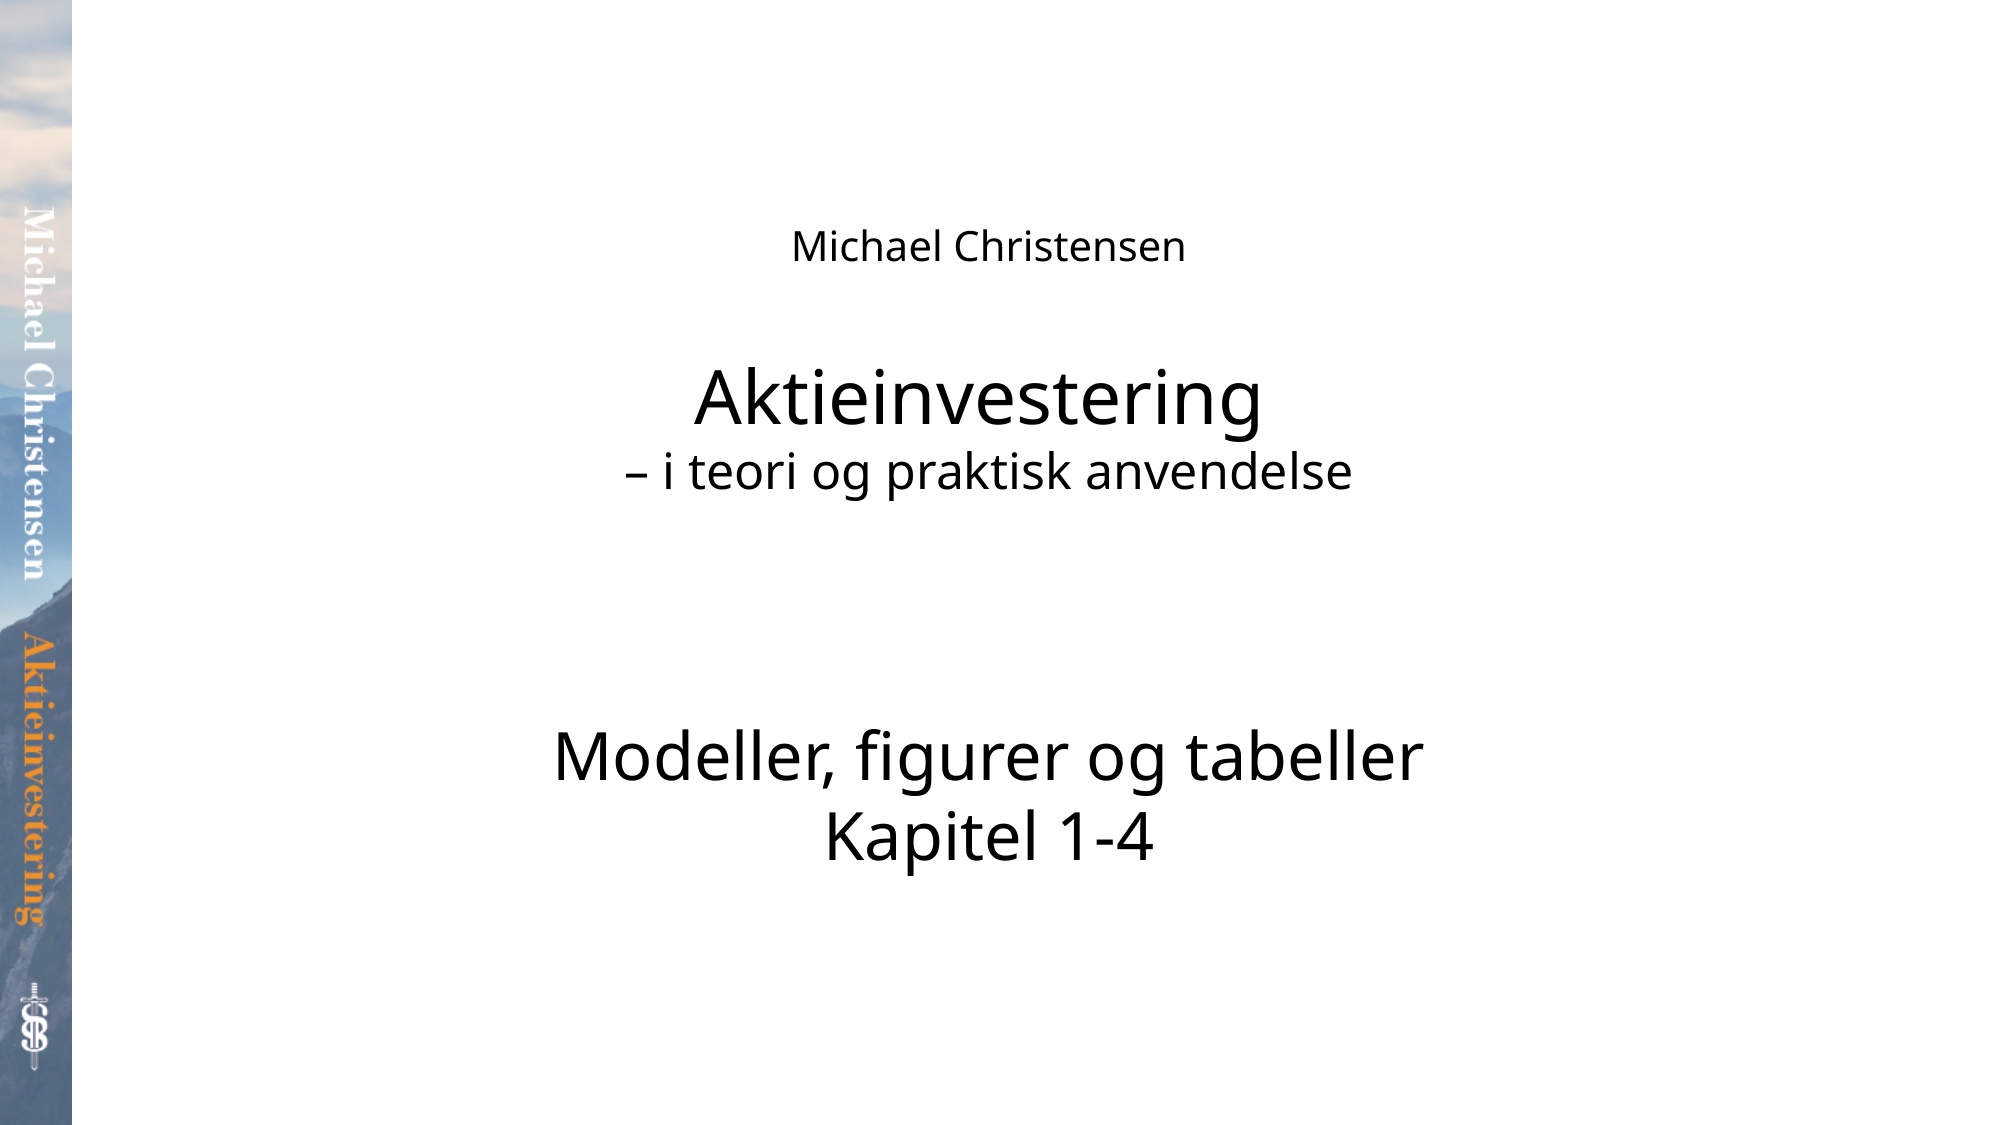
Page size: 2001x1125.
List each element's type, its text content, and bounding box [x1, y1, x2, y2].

picture [0, 0, 72, 1125]
text_box Modeller, figurer og tabeller Kapitel 1-4 [525, 706, 1453, 952]
text_box Michael Christensen Aktieinvestering – i teori og praktisk anvendelse [525, 212, 1453, 628]
